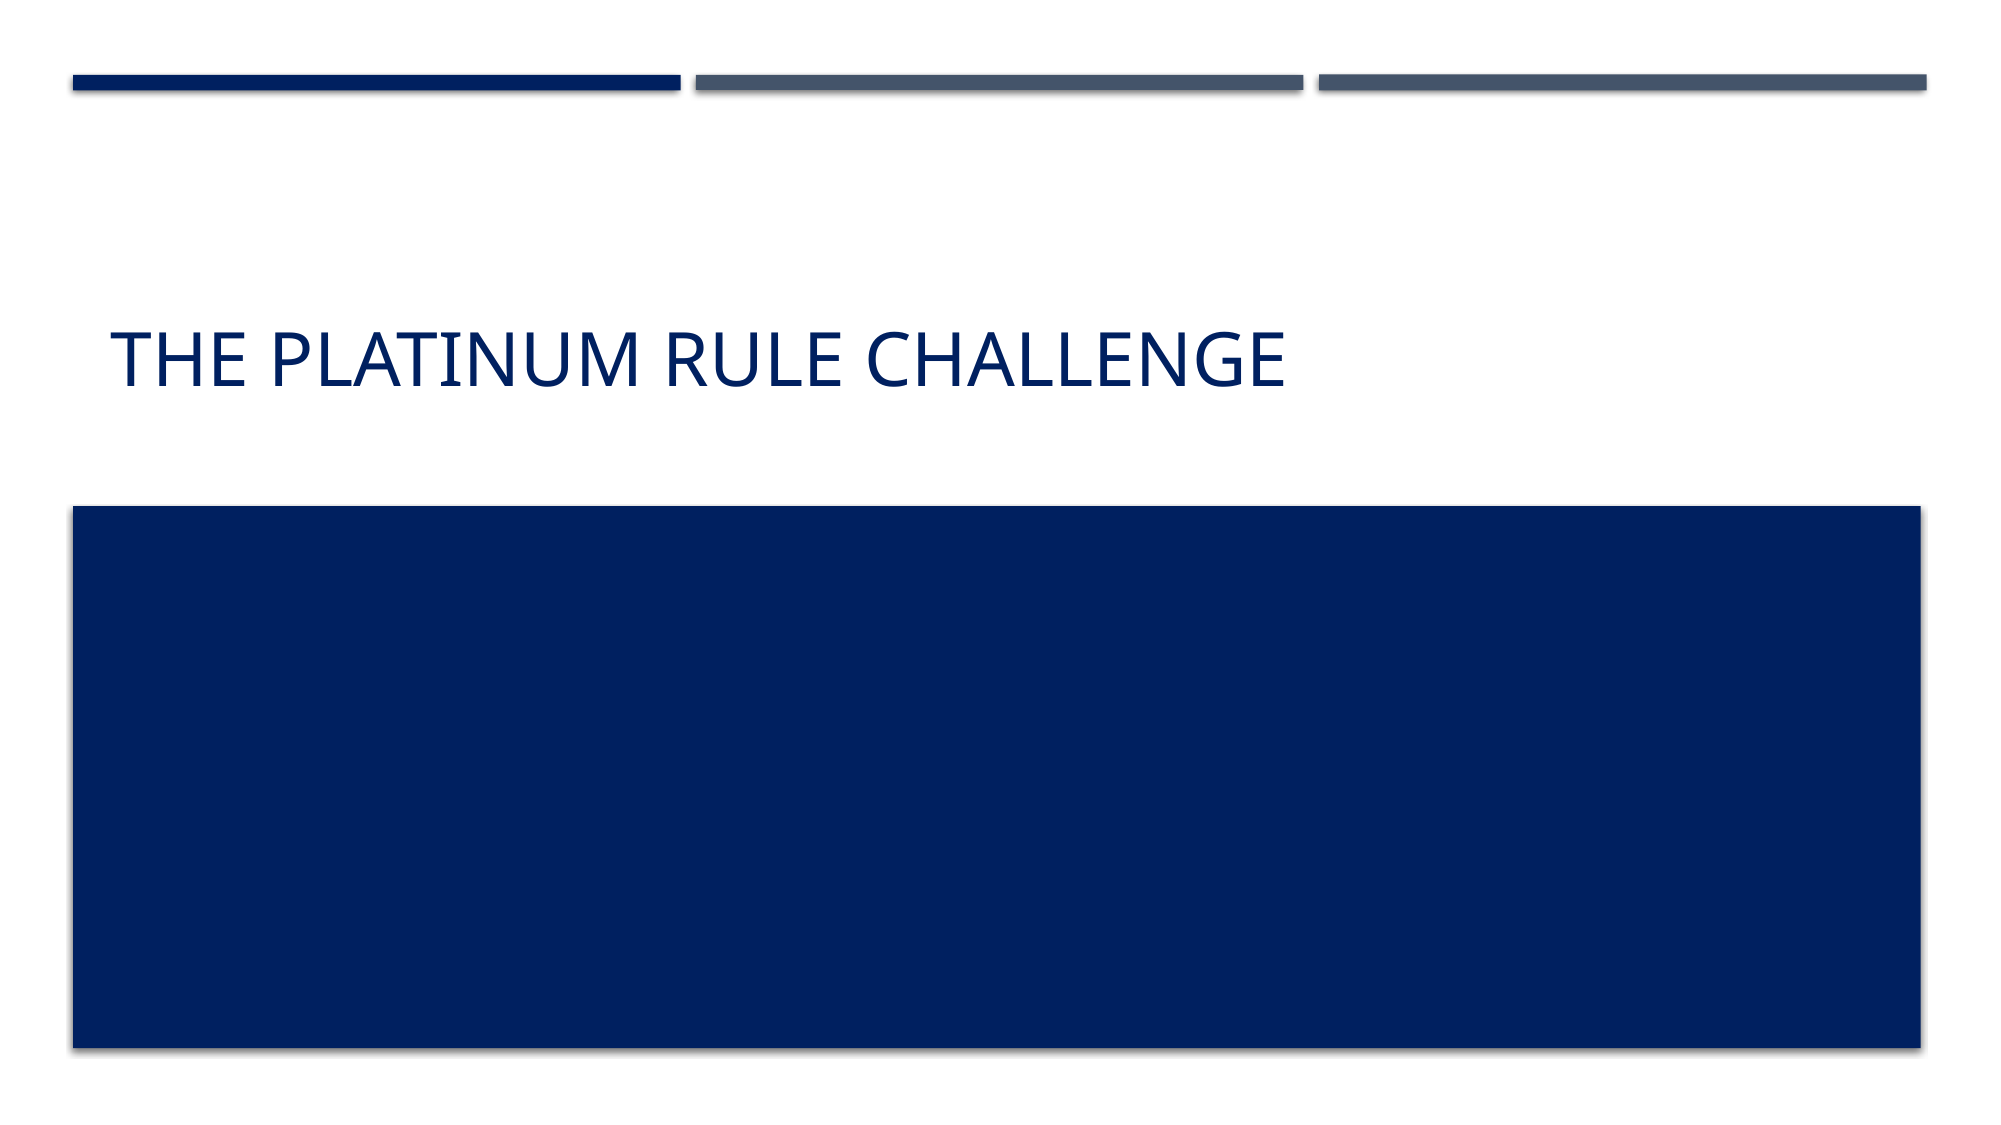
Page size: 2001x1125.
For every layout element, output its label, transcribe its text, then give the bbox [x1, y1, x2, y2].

title The platinum rule challenge [95, 167, 1899, 410]
